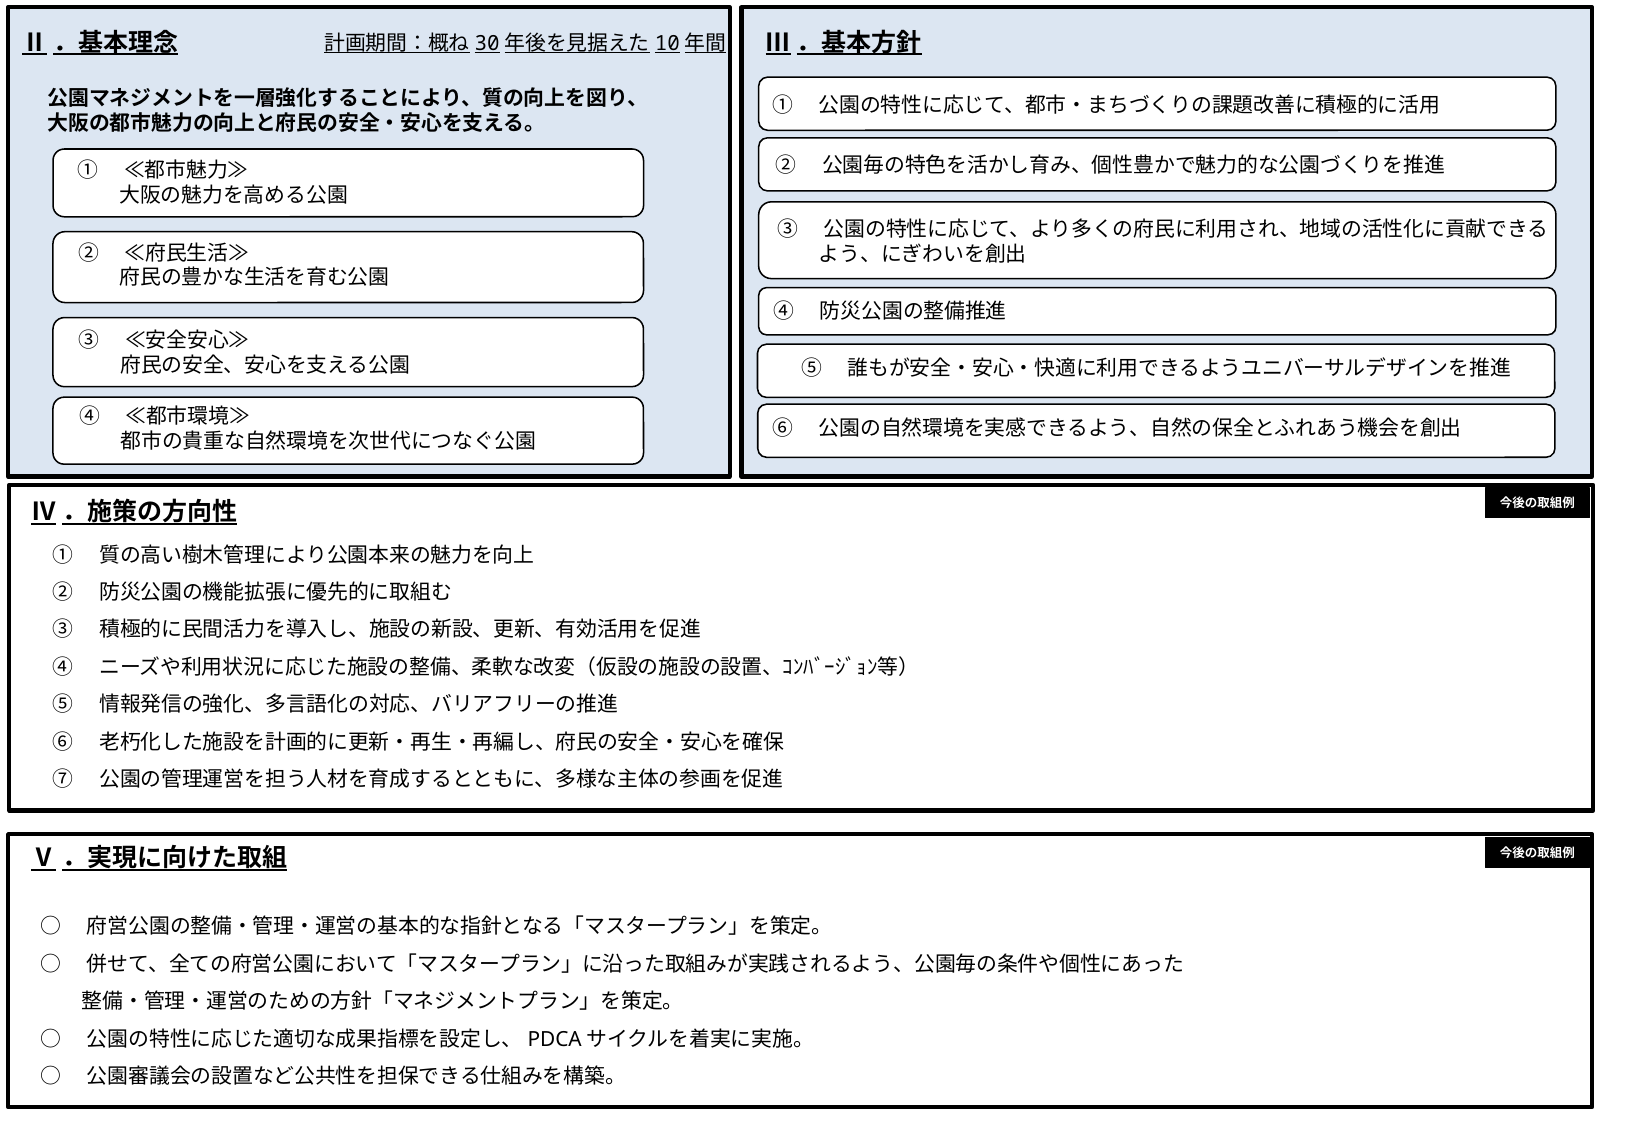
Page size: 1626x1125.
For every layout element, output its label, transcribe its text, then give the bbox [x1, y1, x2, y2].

text_box ○ 府営公園の整備・管理・運営の基本的な指針となる「マスタープラン」を策定。 ○ 併せて、全ての府営公園において「マスタープラン」に沿った取組みが実践されるよう、公園毎の条件や個性にあった 整備・管理・運営のための方針「マネジメントプラン」を策定。 ○ 公園の特性に応じた適切な成果指標を設定し、PDCAサイクルを着実に実施。 ○ 公園審議会の設置など公共性を担保できる仕組みを構築。 [25, 893, 1581, 1125]
text_box 今後の取組例 [1485, 837, 1590, 868]
text_box [50, 315, 646, 389]
text_box 今後の取組例 [1485, 488, 1590, 518]
text_box ⑥ 公園の自然環境を実感できるよう、自然の保全とふれあう機会を創出 [757, 407, 1522, 448]
text_box [739, 5, 1594, 479]
text_box ④ ≪都市環境≫ 都市の貴重な自然環境を次世代につなぐ公園 [64, 395, 551, 460]
text_box [50, 229, 646, 305]
text_box Ⅴ．実現に向けた取組 [16, 834, 303, 879]
text_box 計画期間：概ね30年後を見据えた10年間 [309, 21, 739, 62]
text_box ② 公園毎の特色を活かし育み、個性豊かで魅力的な公園づくりを推進 [761, 143, 1460, 184]
text_box Ⅲ．基本方針 [750, 19, 937, 64]
text_box Ⅳ．施策の方向性 [16, 488, 252, 534]
text_box ② ≪府民生活≫ 府民の豊かな生活を育む公園 [63, 231, 405, 297]
text_box ③ 公園の特性に応じて、より多くの府民に利用され、地域の活性化に貢献できる よう、にぎわいを創出 [762, 208, 1564, 274]
text_box ① 公園の特性に応じて、都市・まちづくりの課題改善に積極的に活用 [757, 84, 1522, 125]
text_box [6, 5, 732, 479]
text_box [50, 146, 646, 219]
text_box ① ≪都市魅力≫ 大阪の魅力を高める公園 [63, 148, 363, 214]
text_box ⑤ 誰もが安全・安心・快適に利用できるようユニバーサルデザインを推進 [786, 346, 1526, 387]
text_box [7, 483, 1595, 813]
text_box [756, 75, 1559, 133]
text_box [6, 832, 1594, 1109]
text_box [755, 342, 1557, 400]
text_box [756, 199, 1557, 281]
text_box [756, 135, 1559, 194]
text_box [755, 402, 1558, 460]
text_box [756, 285, 1559, 337]
text_box ④ 防災公園の整備推進 [758, 289, 1505, 330]
text_box ① 質の高い樹木管理により公園本来の魅力を向上 ② 防災公園の機能拡張に優先的に取組む ③ 積極的に民間活力を導入し、施設の新設、更新、有効活用を促進 ④ ニーズや利用状況に応じた施設の整備、柔軟な改変（仮設の施設の設置、ｺﾝﾊﾞｰｼﾞｮﾝ等） ⑤ 情報発信の強化、多言語化の対応、バリアフリーの推進 ⑥ 老朽化した施設を計画的に更新・再生・再編し、府民の安全・安心を確保 ⑦ 公園の管理運営を担う人材を育成するとともに、多様な主体の参画を促進 [38, 521, 1146, 799]
text_box Ⅱ．基本理念 [7, 19, 194, 64]
text_box [50, 395, 646, 467]
text_box ③ ≪安全安心≫ 府民の安全、安心を支える公園 [63, 318, 426, 384]
text_box 公園マネジメントを一層強化することにより、質の向上を図り、 大阪の都市魅力の向上と府民の安全・安心を支える。 [32, 77, 718, 142]
